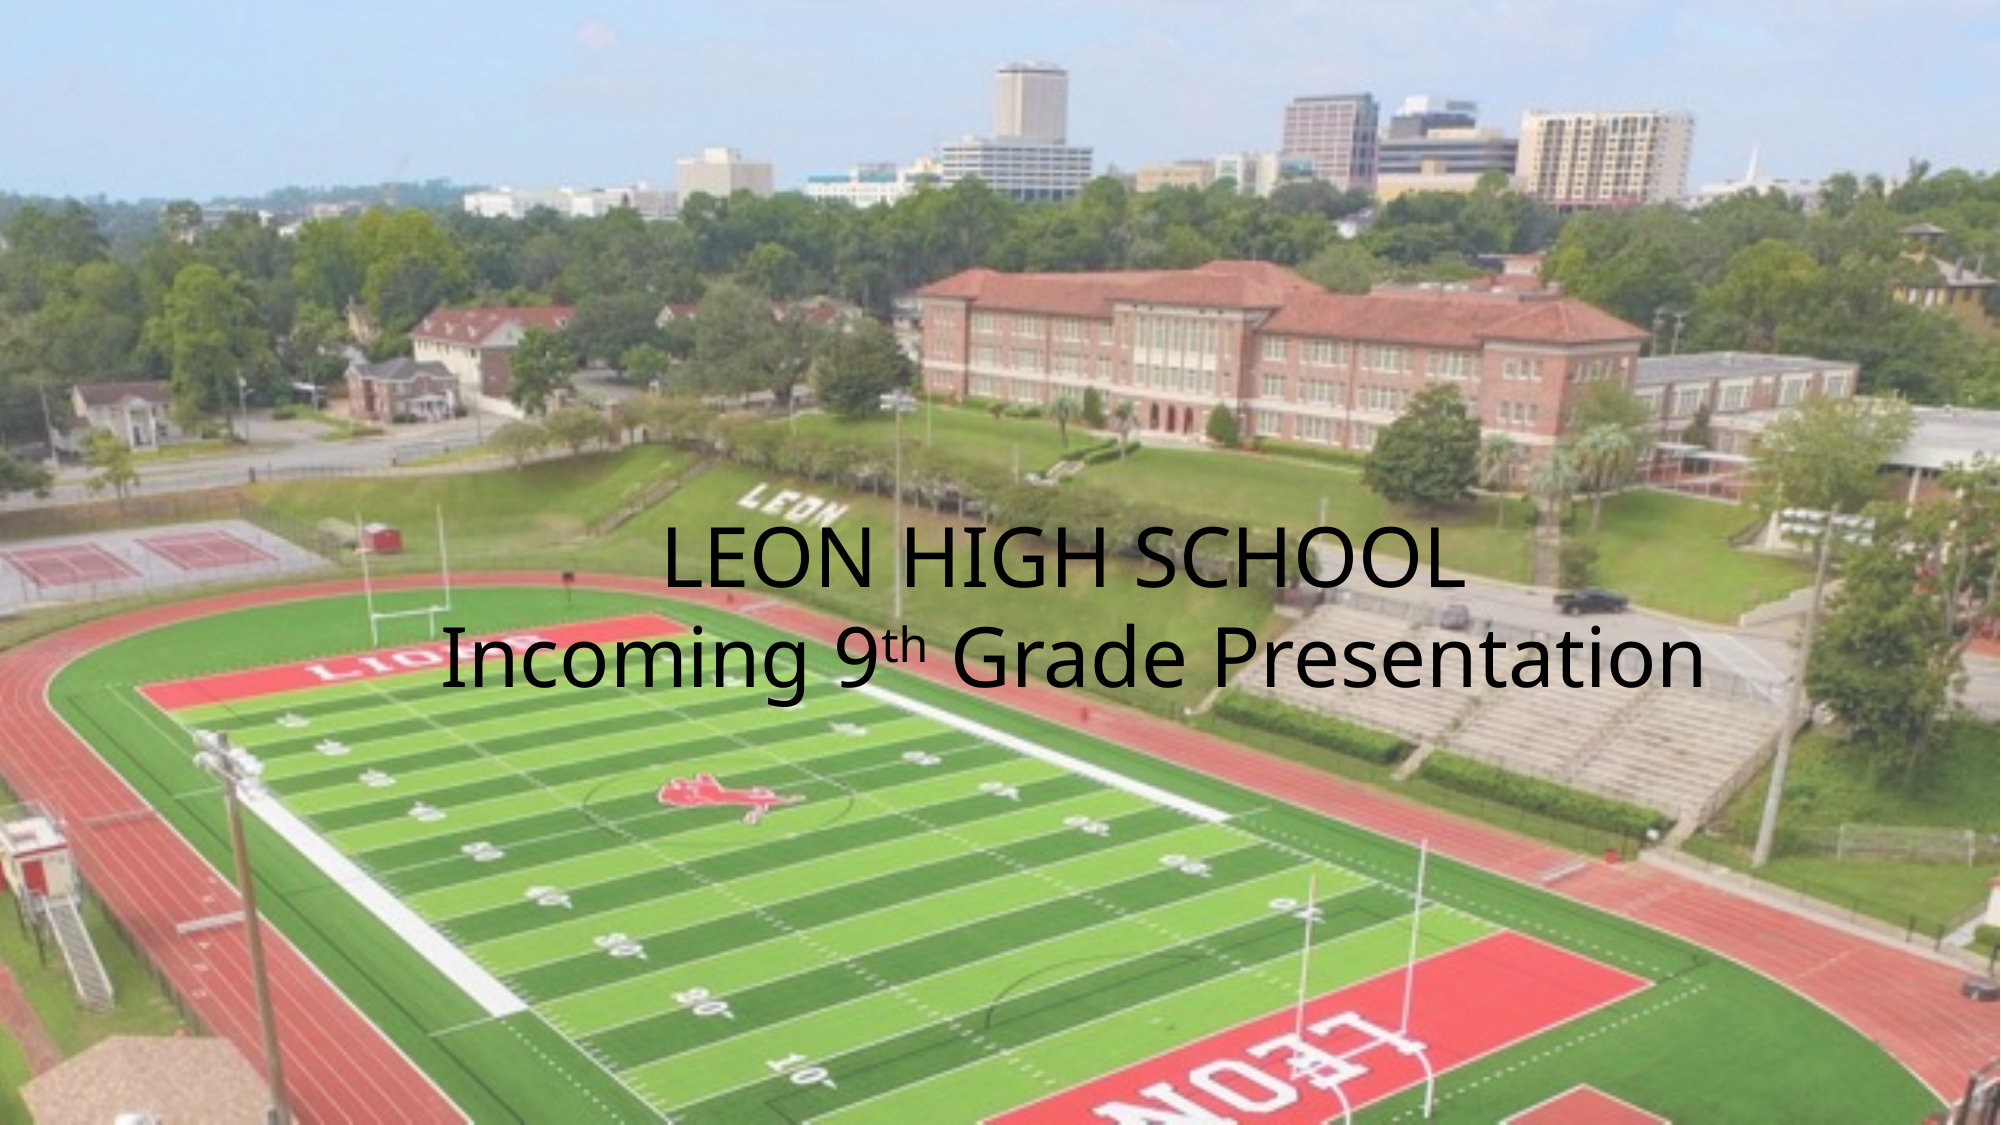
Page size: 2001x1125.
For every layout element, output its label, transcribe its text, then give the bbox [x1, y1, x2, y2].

text_box LEON HIGH SCHOOL Incoming 9th Grade Presentation [251, 496, 1898, 712]
